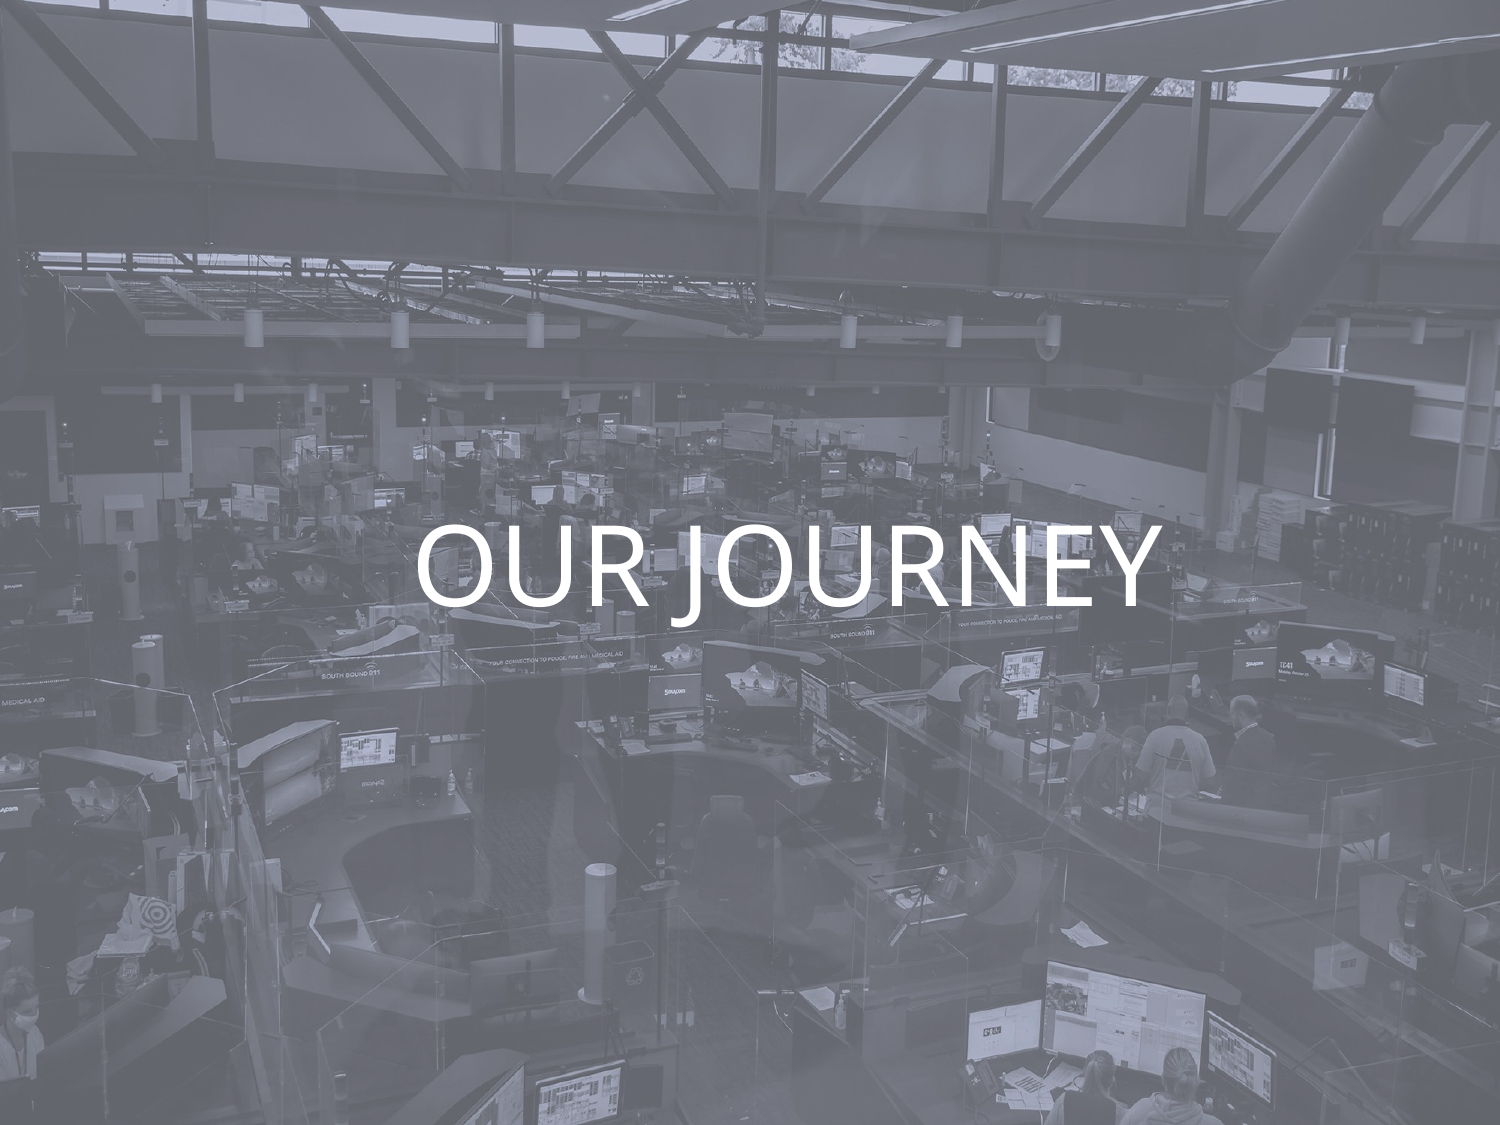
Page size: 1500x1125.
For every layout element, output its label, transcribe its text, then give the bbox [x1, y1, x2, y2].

text_box OUR JOURNEY [335, 486, 1240, 637]
